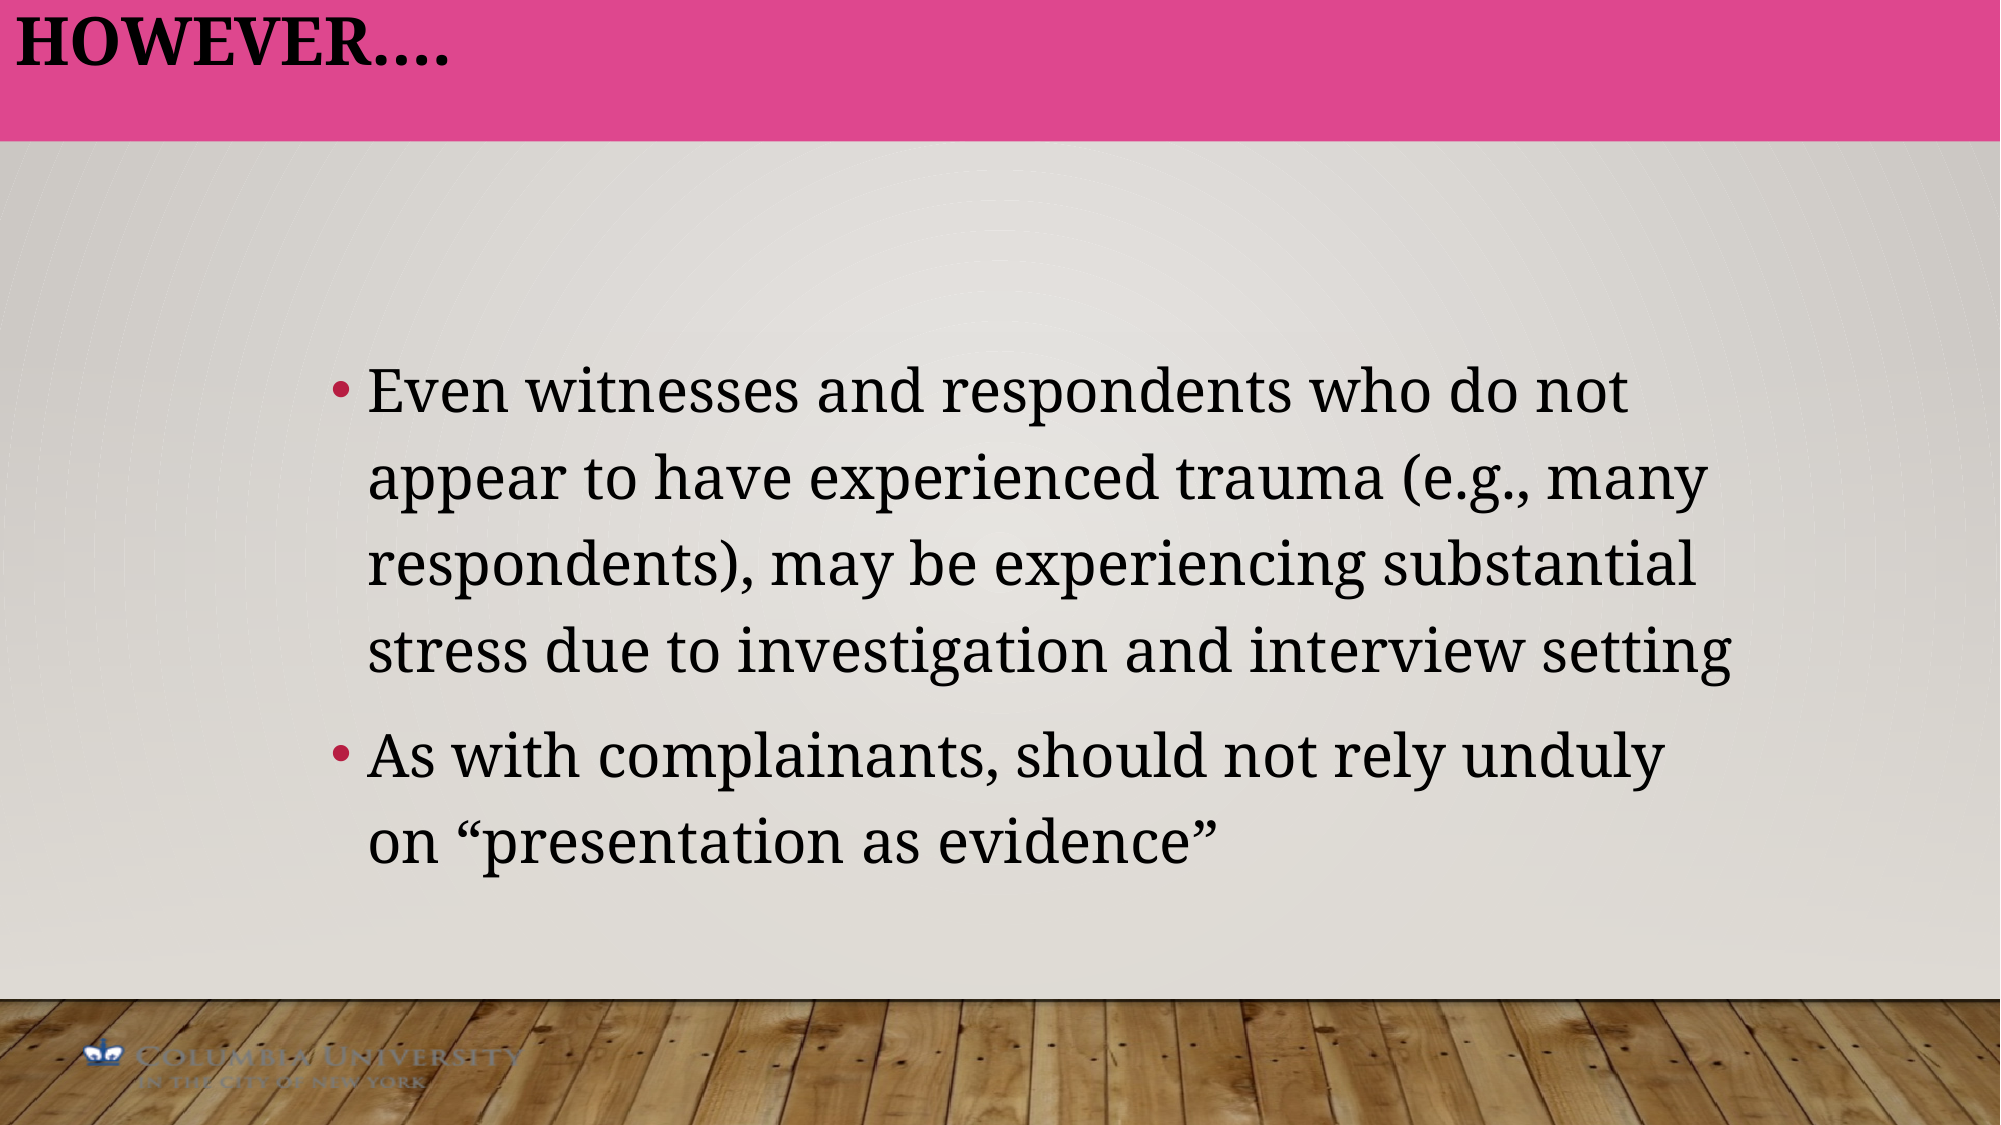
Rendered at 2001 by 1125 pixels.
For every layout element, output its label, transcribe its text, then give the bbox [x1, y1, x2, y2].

list Even witnesses and respondents who do not appear to have experienced trauma (e.g., many respondents), may be experiencing substantial stress due to investigation and interview setting As with complainants, should not rely unduly on “presentation as evidence” [315, 330, 1753, 897]
title However…. [0, 0, 2000, 305]
picture [0, 999, 2000, 1125]
